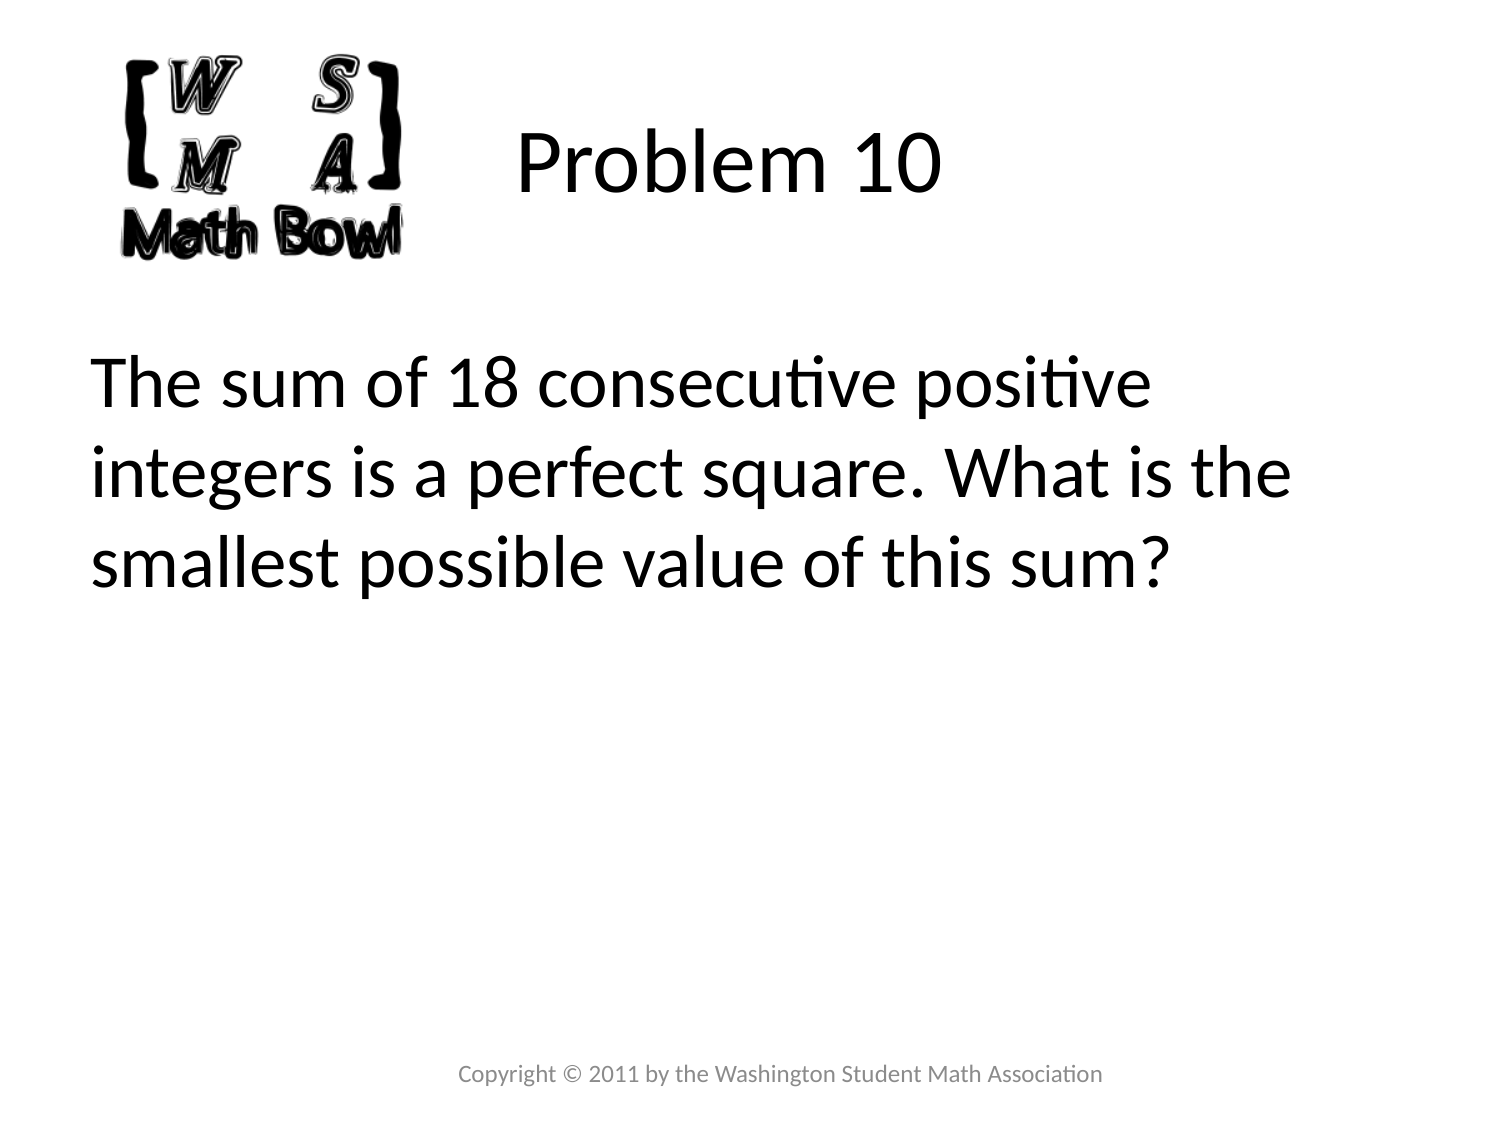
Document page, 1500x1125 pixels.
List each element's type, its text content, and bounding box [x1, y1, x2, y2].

footer Copyright © 2011 by the Washington Student Math Association [87, 1042, 1475, 1103]
picture [75, 24, 450, 275]
title Problem 10 [500, 62, 1425, 250]
list The sum of 18 consecutive positive integers is a perfect square. What is the smallest possible value of this sum? [75, 324, 1425, 1005]
